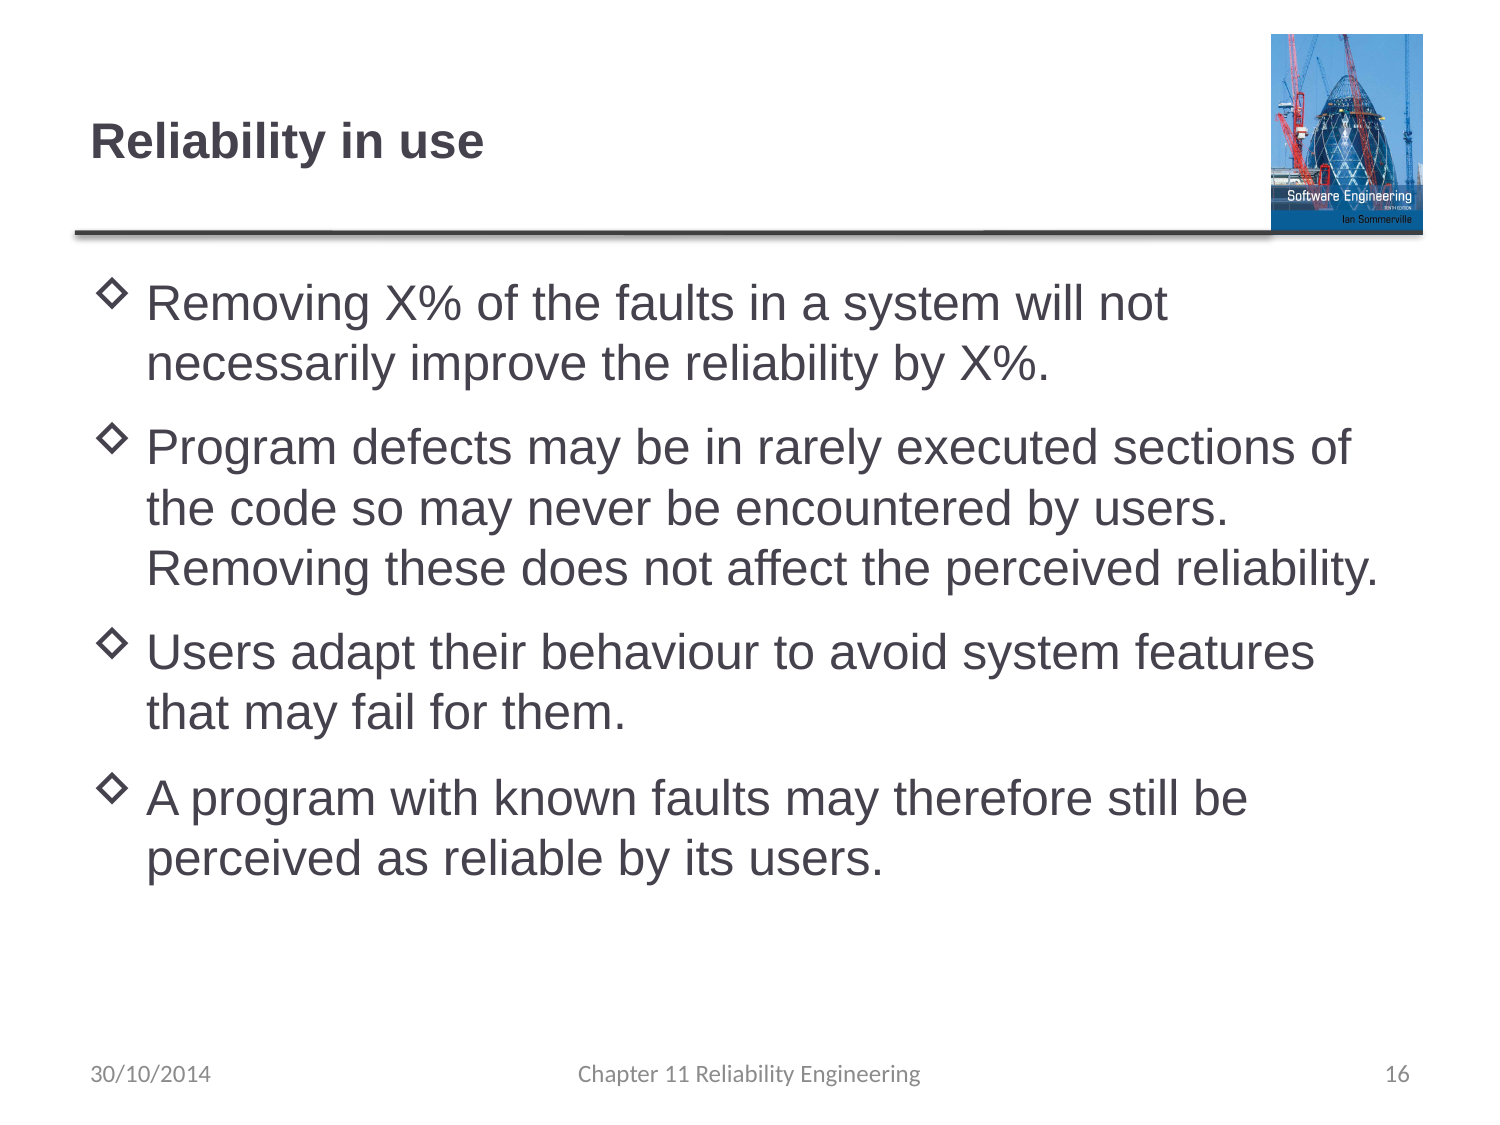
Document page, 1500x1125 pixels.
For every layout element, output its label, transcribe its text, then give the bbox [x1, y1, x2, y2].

footer Chapter 11 Reliability Engineering [512, 1042, 988, 1103]
title Reliability in use [74, 44, 1272, 233]
picture [1271, 34, 1423, 230]
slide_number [75, 1042, 425, 1103]
list Removing X% of the faults in a system will not necessarily improve the reliability by X%. Program defects may be in rarely executed sections of the code so may never be encountered by users. Removing these does not affect the perceived reliability. Users adapt their behaviour to avoid system features that may fail for them. A program with known faults may therefore still be perceived as reliable by its users. [75, 262, 1425, 1005]
slide_number 16 [1074, 1042, 1425, 1103]
